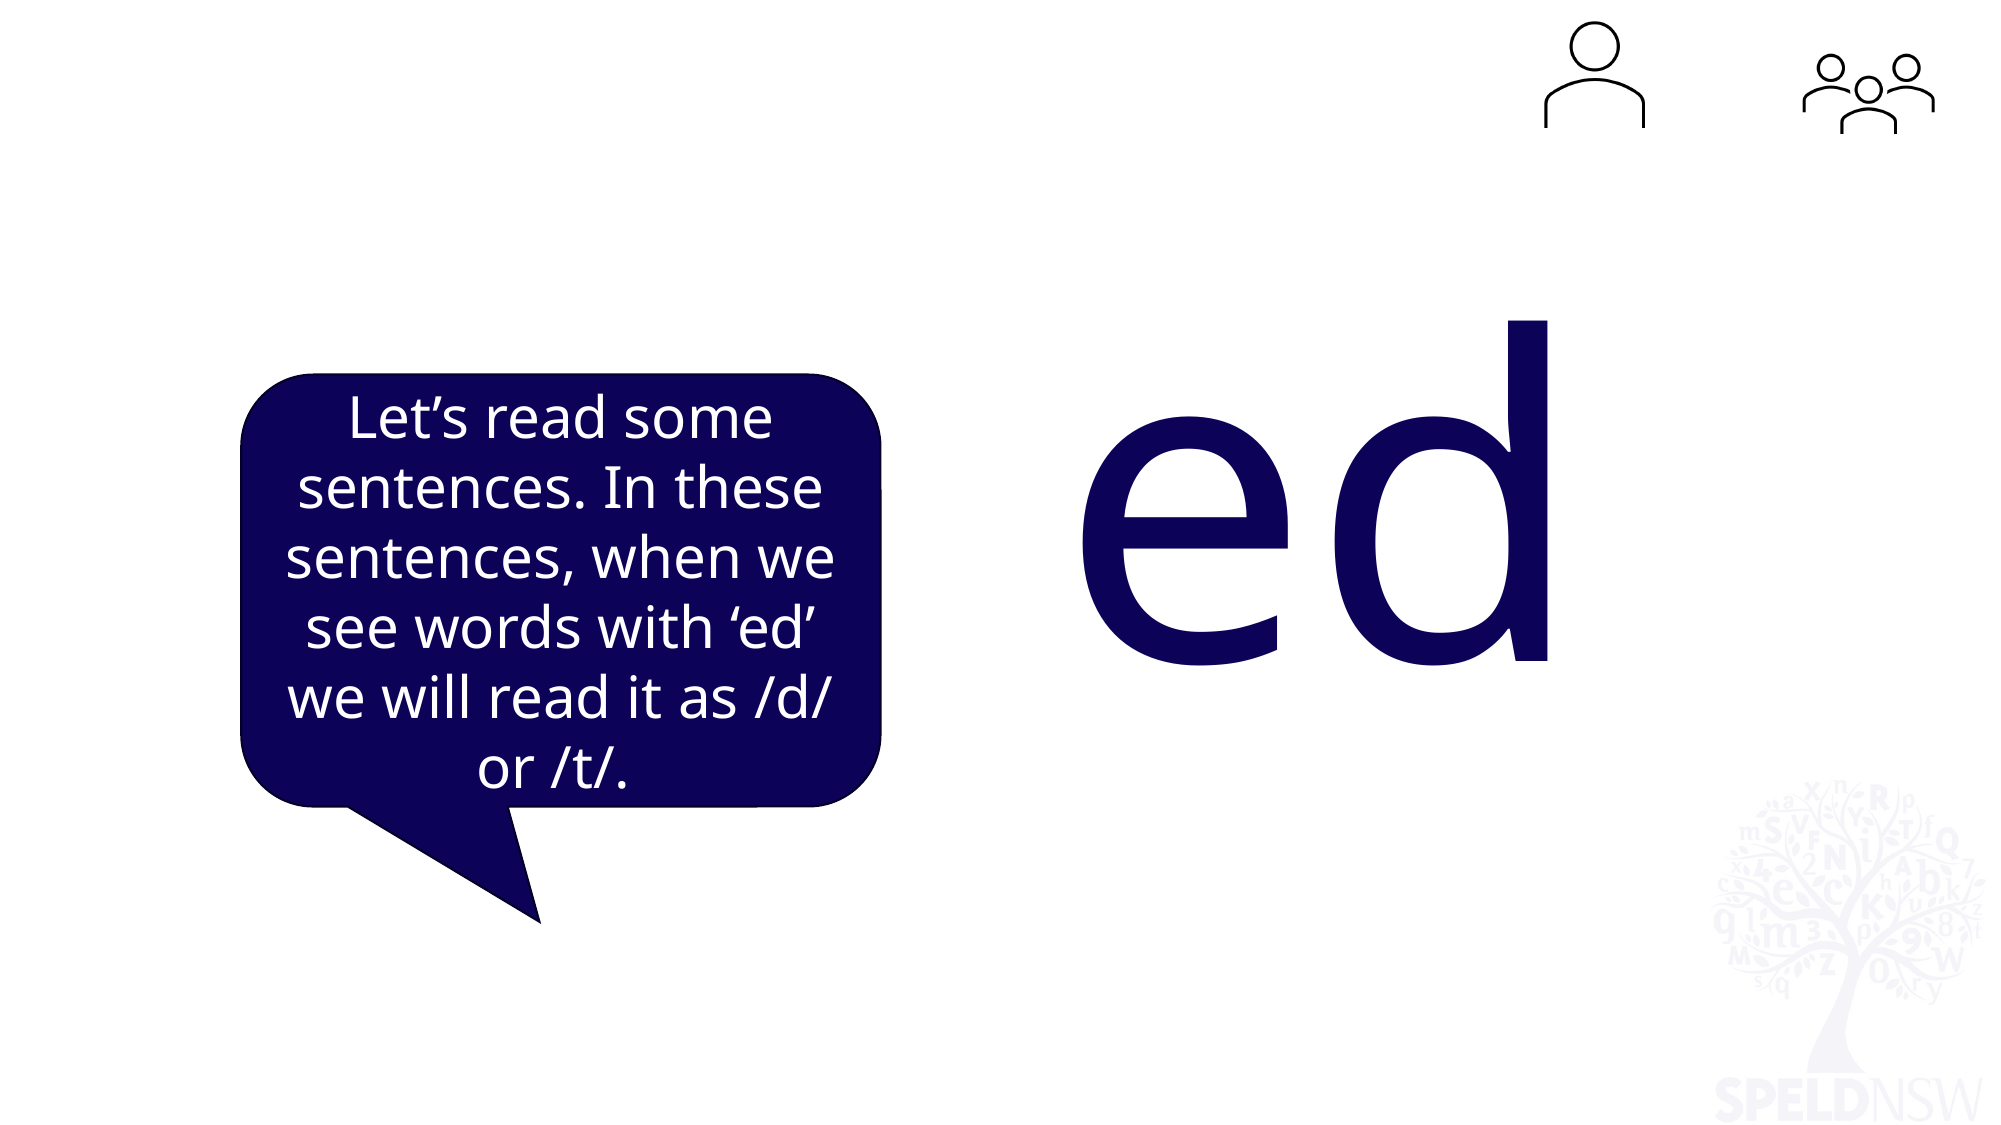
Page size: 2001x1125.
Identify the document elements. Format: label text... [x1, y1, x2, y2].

picture [1519, 0, 1670, 150]
picture [1792, 19, 1944, 170]
text_box Let’s read some sentences. In these sentences, when we see words with ‘ed’ we will read it as /d/ or /t/. [240, 373, 882, 925]
text_box ed [975, 374, 1670, 767]
